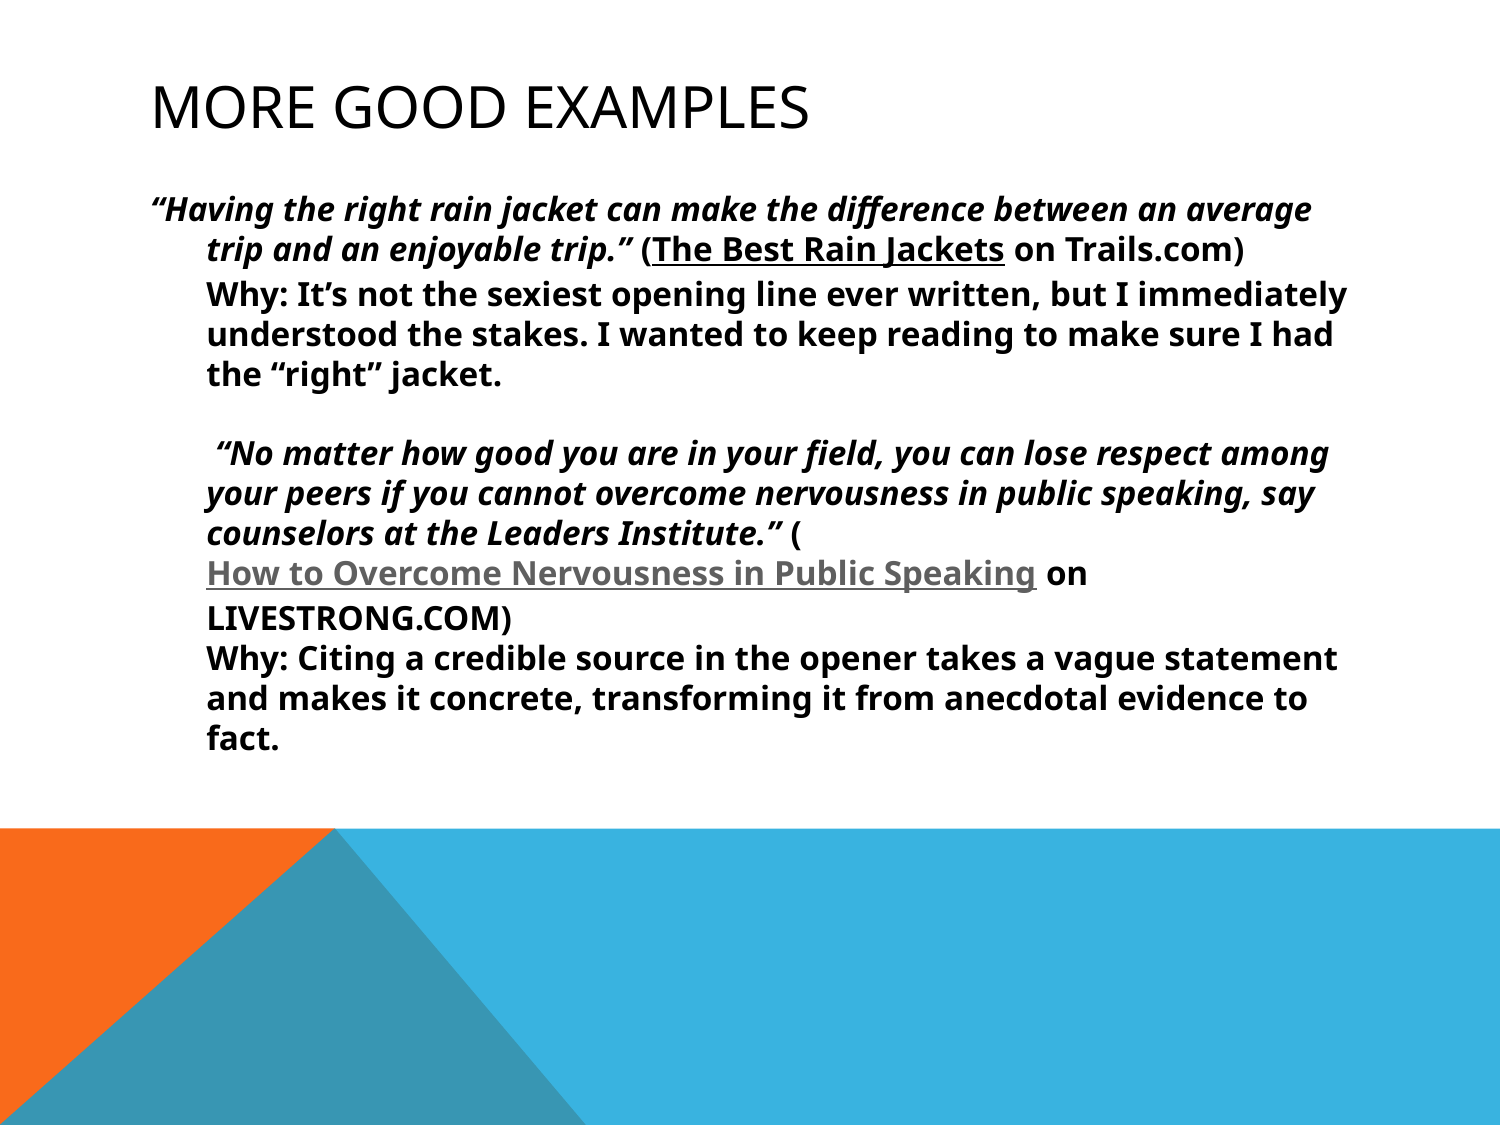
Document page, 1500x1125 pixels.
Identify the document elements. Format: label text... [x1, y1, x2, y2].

list “Having the right rain jacket can make the difference between an average trip and an enjoyable trip.” (The Best Rain Jackets on Trails.com) Why: It’s not the sexiest opening line ever written, but I immediately understood the stakes. I wanted to keep reading to make sure I had the “right” jacket. “No matter how good you are in your field, you can lose respect among your peers if you cannot overcome nervousness in public speaking, say counselors at the Leaders Institute.” (How to Overcome Nervousness in Public Speaking on LIVESTRONG.COM) Why: Citing a credible source in the opener takes a vague statement and makes it concrete, transforming it from anecdotal evidence to fact. [135, 180, 1369, 768]
title More Good Examples [135, 60, 1369, 150]
